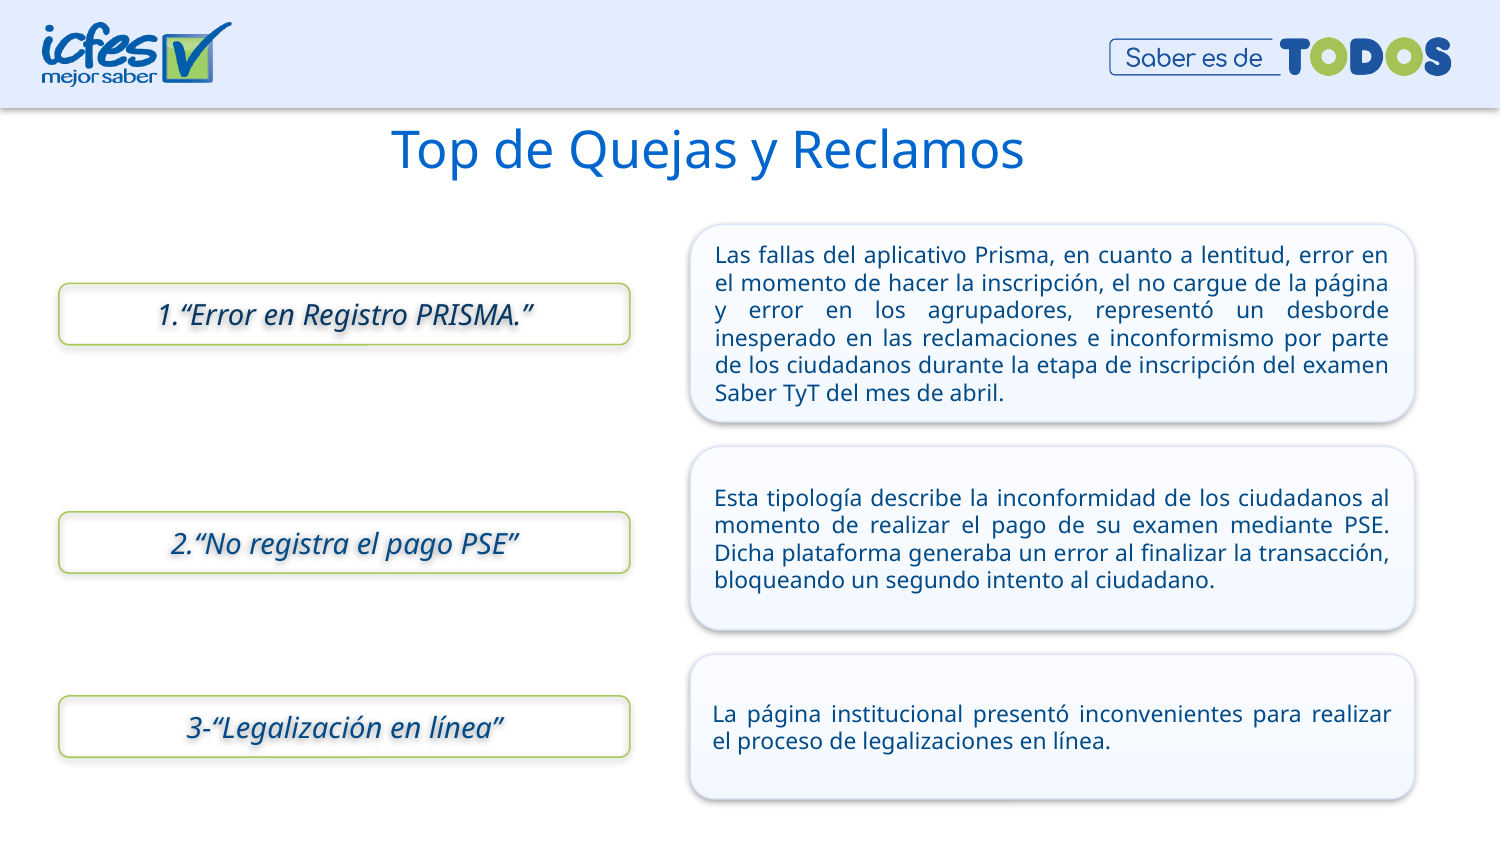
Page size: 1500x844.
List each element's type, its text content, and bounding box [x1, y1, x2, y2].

text_box Top de Quejas y Reclamos [380, 110, 1244, 194]
picture [42, 21, 232, 87]
text_box 3-“Legalización en línea” [58, 695, 631, 759]
text_box La página institucional presentó inconvenientes para realizar el proceso de legalizaciones en línea. [689, 653, 1416, 800]
picture [1102, 29, 1459, 84]
text_box Las fallas del aplicativo Prisma, en cuanto a lentitud, error en el momento de hacer la inscripción, el no cargue de la página y error en los agrupadores, representó un desborde inesperado en las reclamaciones e inconformismo por parte de los ciudadanos durante la etapa de inscripción del examen Saber TyT del mes de abril. [689, 223, 1416, 423]
text_box 2.“No registra el pago PSE” [58, 511, 631, 574]
text_box Esta tipología describe la inconformidad de los ciudadanos al momento de realizar el pago de su examen mediante PSE. Dicha plataforma generaba un error al finalizar la transacción, bloqueando un segundo intento al ciudadano. [689, 445, 1416, 631]
text_box 1.“Error en Registro PRISMA.” [58, 282, 631, 346]
